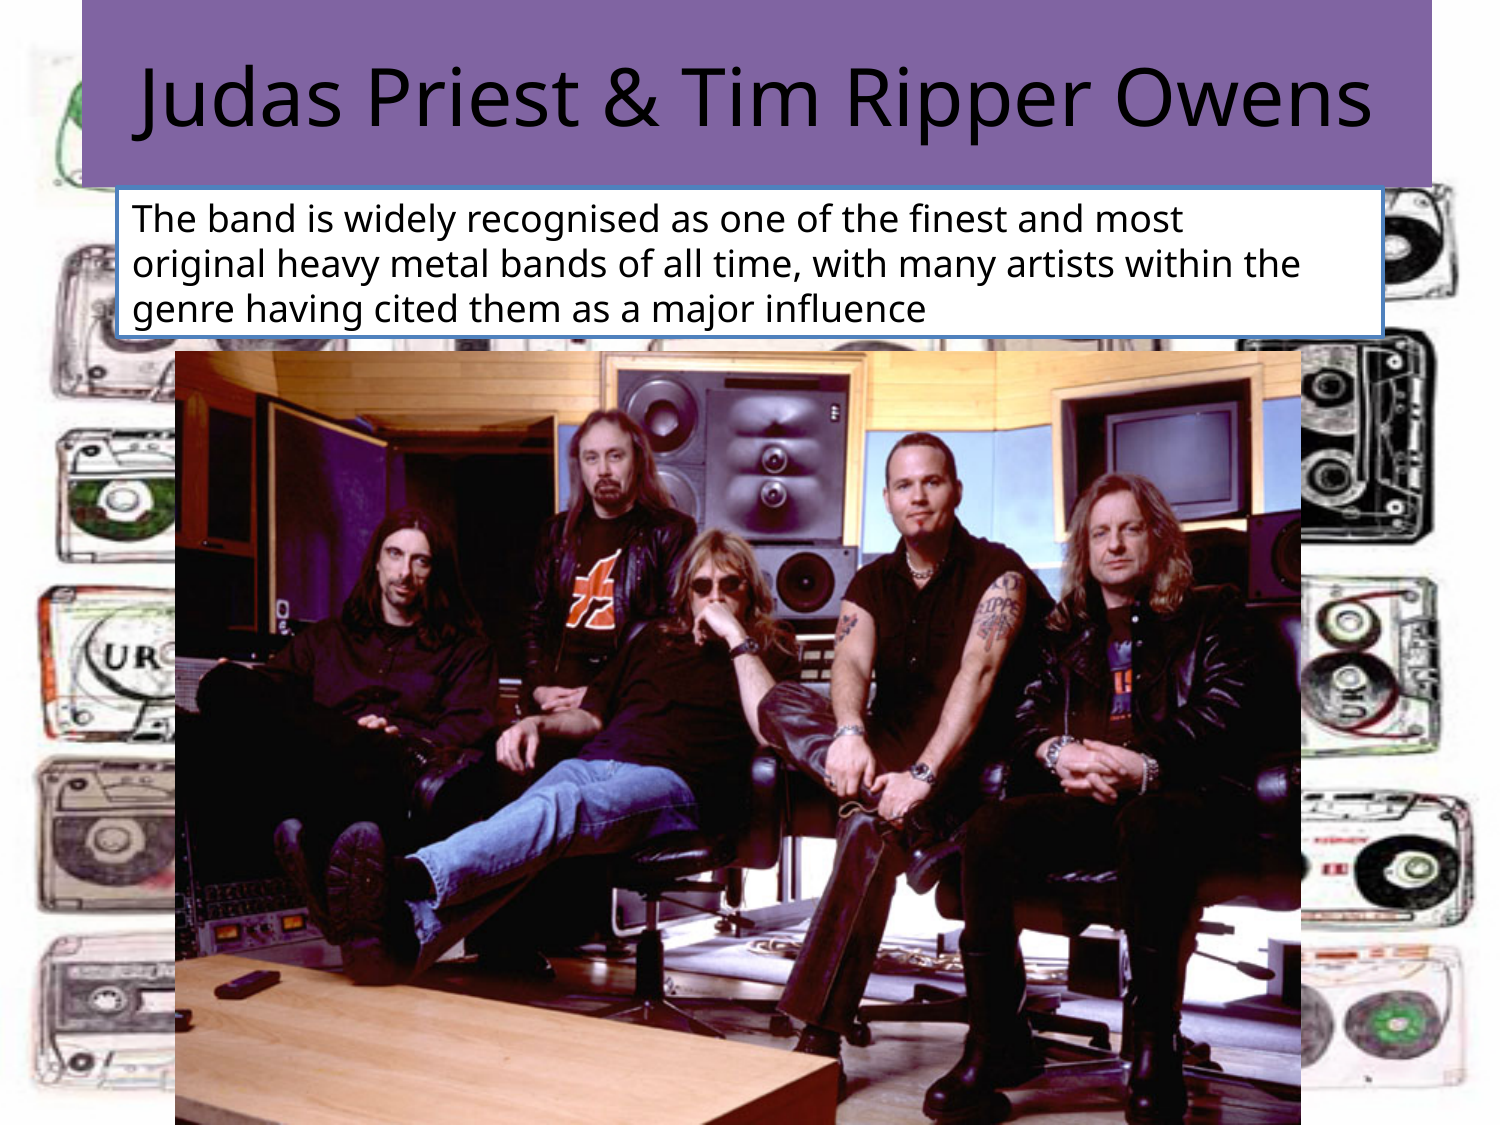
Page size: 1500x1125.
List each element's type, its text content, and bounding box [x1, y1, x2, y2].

picture [0, 0, 1500, 1125]
title Judas Priest & Tim Ripper Owens [82, 0, 1432, 188]
text_box The band is widely recognised as one of the finest and most original heavy metal bands of all time, with many artists within the genre having cited them as a major influence [115, 185, 1385, 339]
